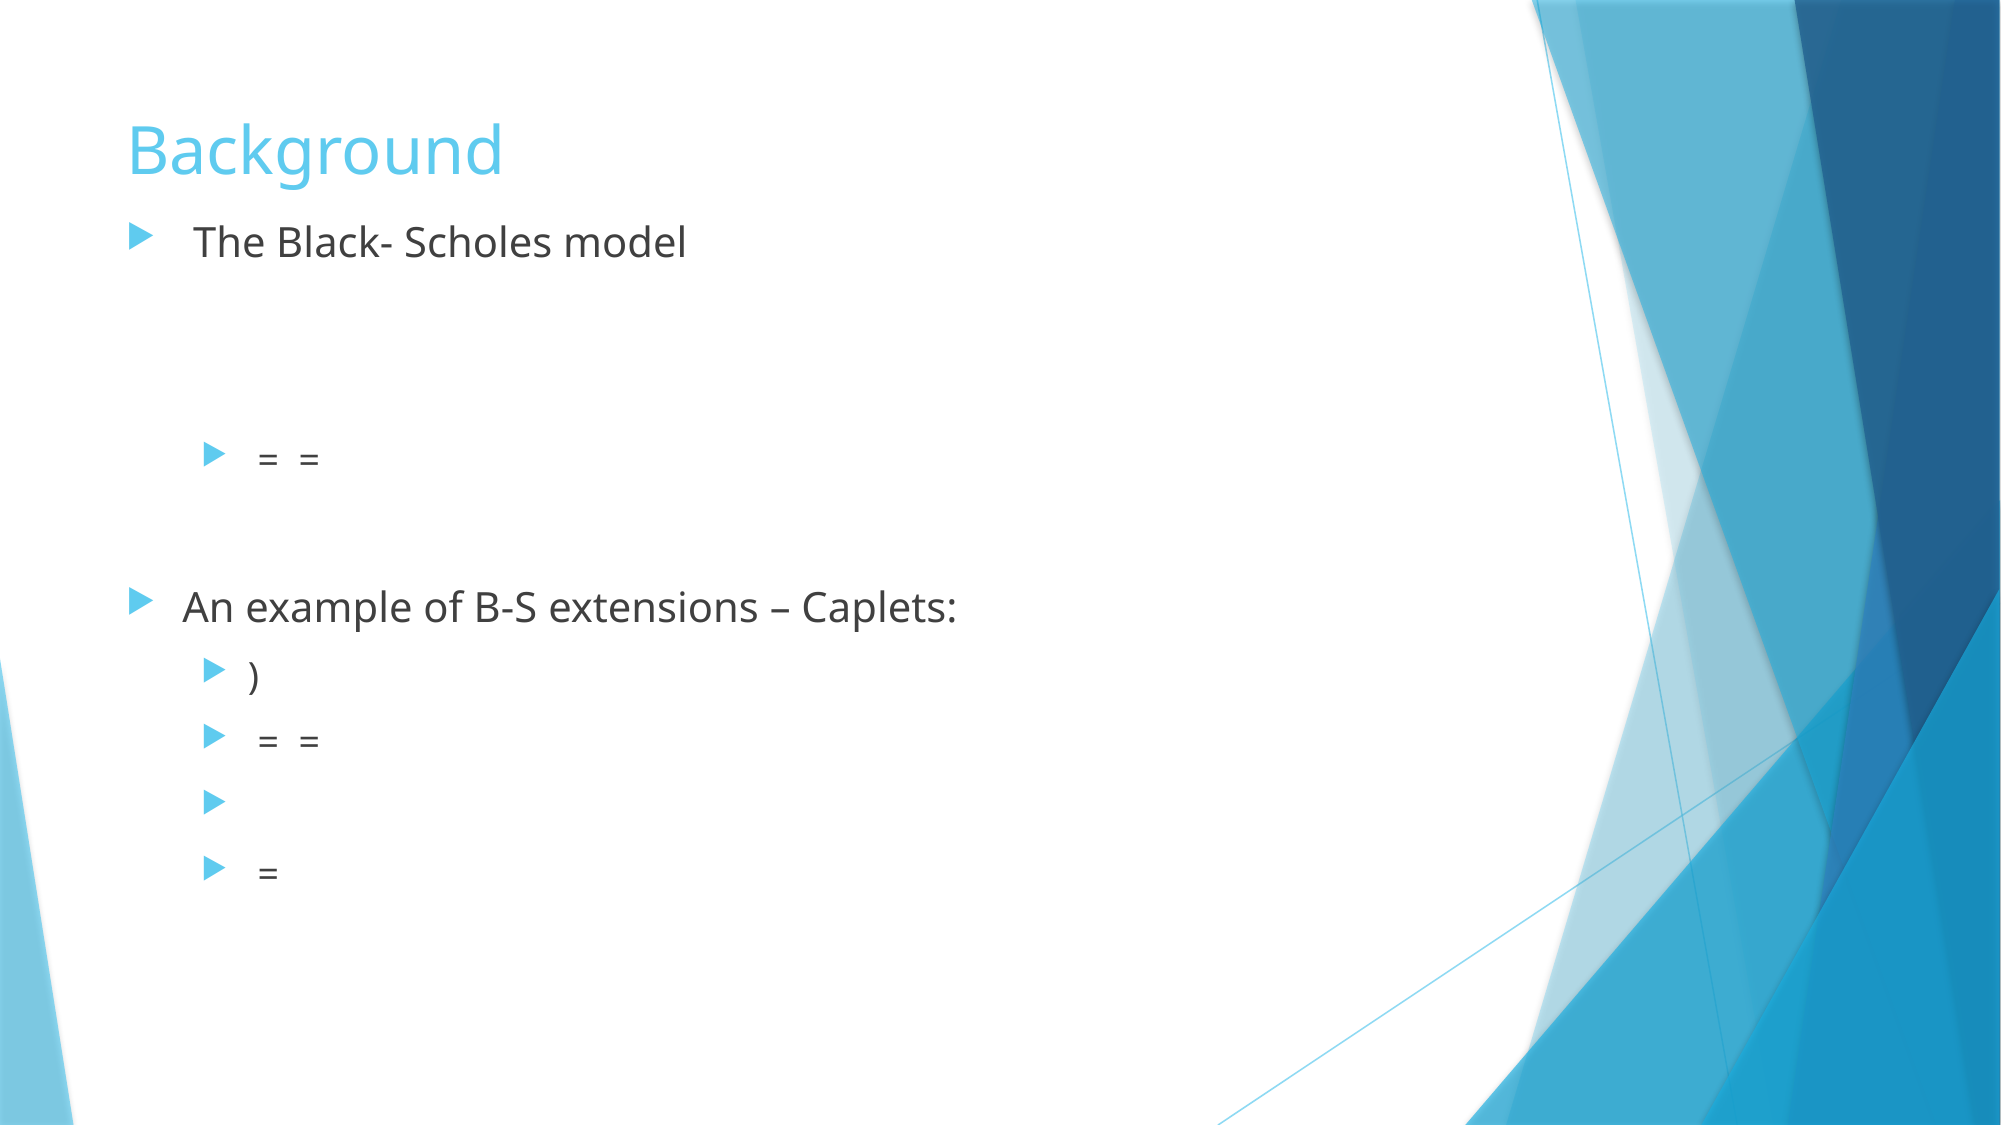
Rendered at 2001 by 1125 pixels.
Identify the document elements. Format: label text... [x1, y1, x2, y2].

title Background [111, 99, 1522, 317]
